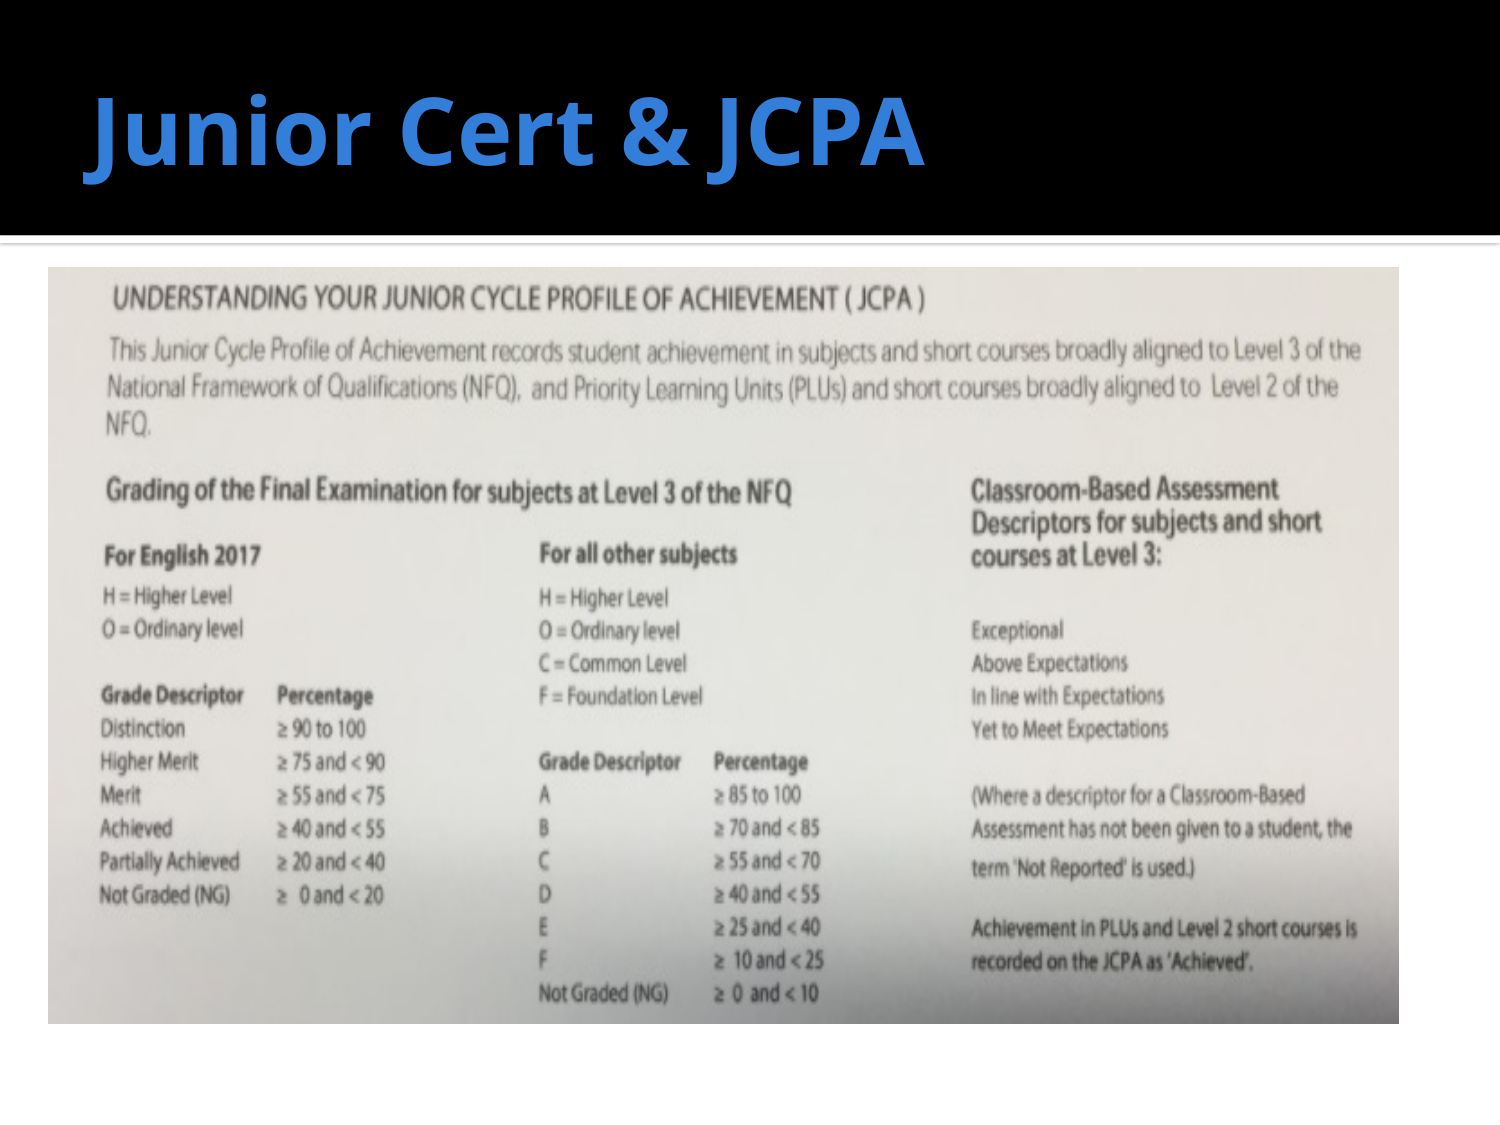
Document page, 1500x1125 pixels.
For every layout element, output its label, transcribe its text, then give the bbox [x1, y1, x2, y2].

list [48, 267, 1399, 1024]
title Junior Cert & JCPA [75, 25, 1425, 231]
